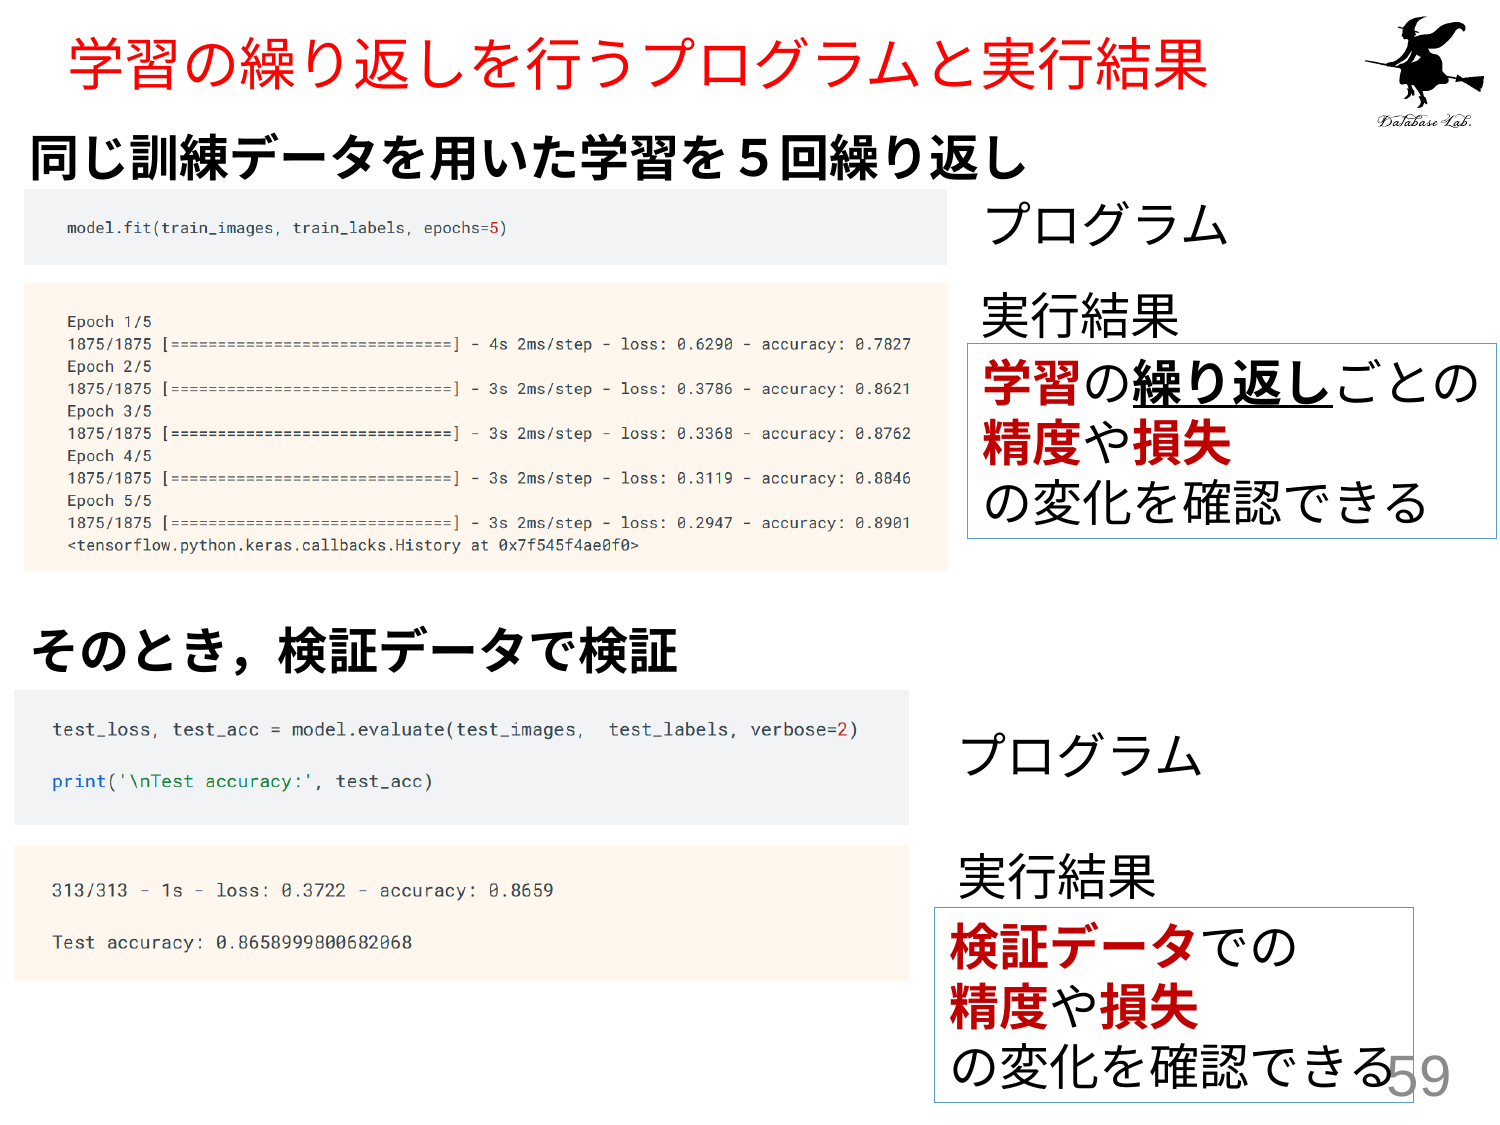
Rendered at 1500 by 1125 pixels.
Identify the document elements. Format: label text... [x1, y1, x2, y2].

text_box 検証データでの 精度や損失 の変化を確認できる [934, 907, 1414, 1103]
text_box 実行結果 [966, 276, 1196, 352]
picture [14, 690, 909, 981]
text_box 実行結果 [943, 838, 1173, 907]
text_box 同じ訓練データを用いた学習を５回繰り返し [14, 119, 1482, 195]
slide_number 59 [1414, 1042, 1467, 1103]
text_box プログラム [967, 186, 1246, 261]
picture [1362, 14, 1486, 130]
text_box 学習の繰り返しごとの 精度や損失 の変化を確認できる [967, 343, 1497, 539]
picture [24, 174, 947, 571]
text_box プログラム [941, 716, 1220, 792]
text_box そのとき，検証データで検証 [14, 612, 1482, 687]
title 学習の繰り返しを行うプログラムと実行結果 [52, 28, 1441, 106]
